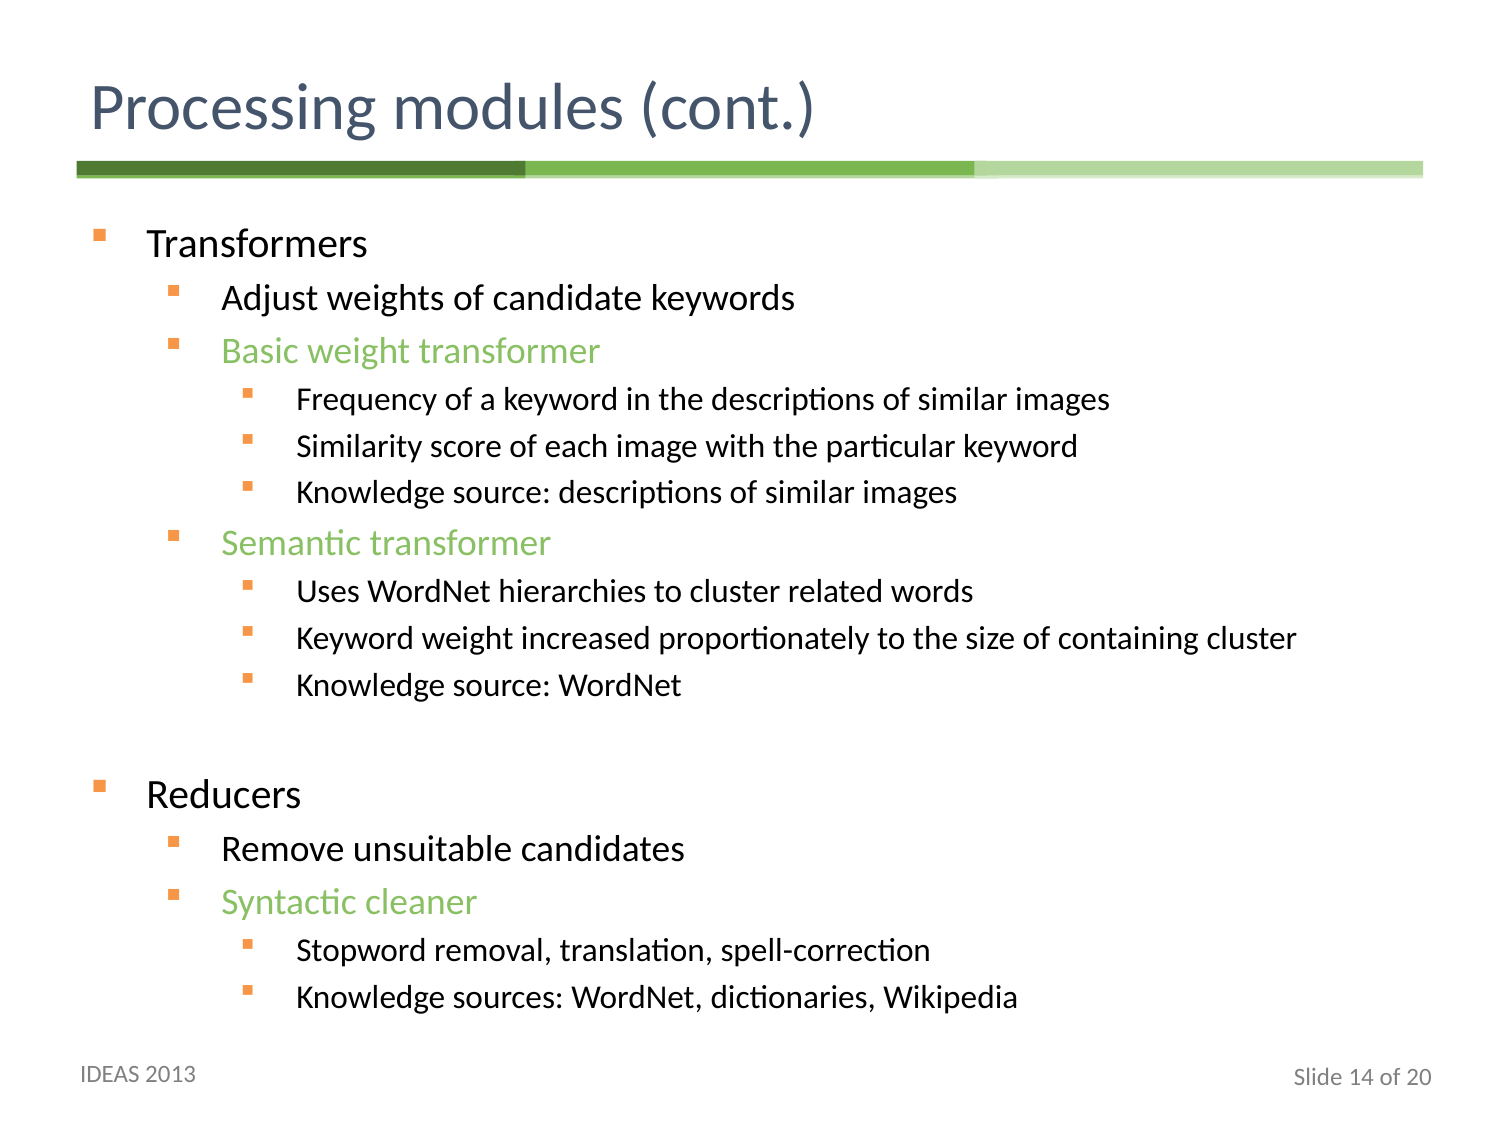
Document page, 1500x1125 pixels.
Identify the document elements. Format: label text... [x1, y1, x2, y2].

list Transformers Adjust weights of candidate keywords Basic weight transformer Frequency of a keyword in the descriptions of similar images Similarity score of each image with the particular keyword Knowledge source: descriptions of similar images Semantic transformer Uses WordNet hierarchies to cluster related words Keyword weight increased proportionately to the size of containing cluster Knowledge source: WordNet Reducers Remove unsuitable candidates Syntactic cleaner Stopword removal, translation, spell-correction Knowledge sources: WordNet, dictionaries, Wikipedia [75, 208, 1425, 1012]
title Processing modules (cont.) [75, 45, 1425, 161]
